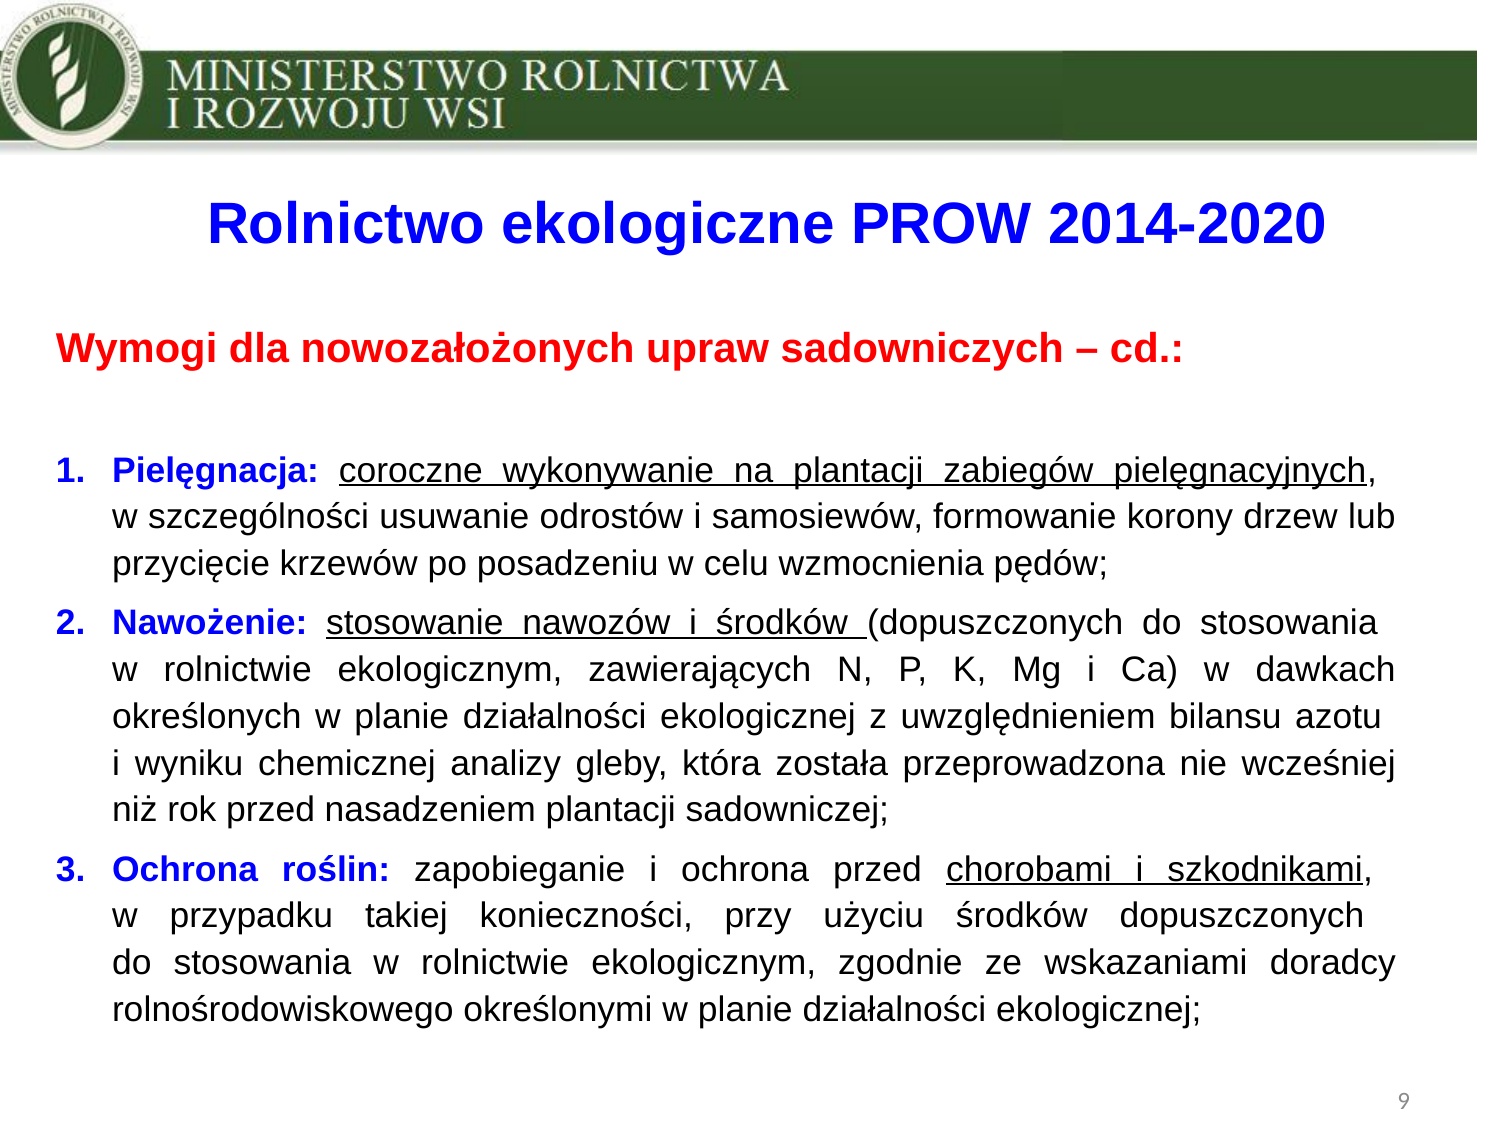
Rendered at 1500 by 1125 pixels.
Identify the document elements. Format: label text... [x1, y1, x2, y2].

text_box Rolnictwo ekologiczne PROW 2014-2020 [64, 148, 1471, 291]
picture [0, 0, 1477, 155]
slide_number 9 [1074, 1069, 1425, 1125]
text_box Wymogi dla nowozałożonych upraw sadowniczych – cd.: Pielęgnacja: coroczne wykonywanie na plantacji zabiegów pielęgnacyjnych, w szczególności usuwanie odrostów i samosiewów, formowanie korony drzew lub przycięcie krzewów po posadzeniu w celu wzmocnienia pędów; Nawożenie: stosowanie nawozów i środków (dopuszczonych do stosowania w rolnictwie ekologicznym, zawierających N, P, K, Mg i Ca) w dawkach określonych w planie działalności ekologicznej z uwzględnieniem bilansu azotu i wyniku chemicznej analizy gleby, która została przeprowadzona nie wcześniej niż rok przed nasadzeniem plantacji sadowniczej; Ochrona roślin: zapobieganie i ochrona przed chorobami i szkodnikami, w przypadku takiej konieczności, przy użyciu środków dopuszczonych do stosowania w rolnictwie ekologicznym, zgodnie ze wskazaniami doradcy rolnośrodowiskowego określonymi w planie działalności ekologicznej; [40, 253, 1412, 1045]
